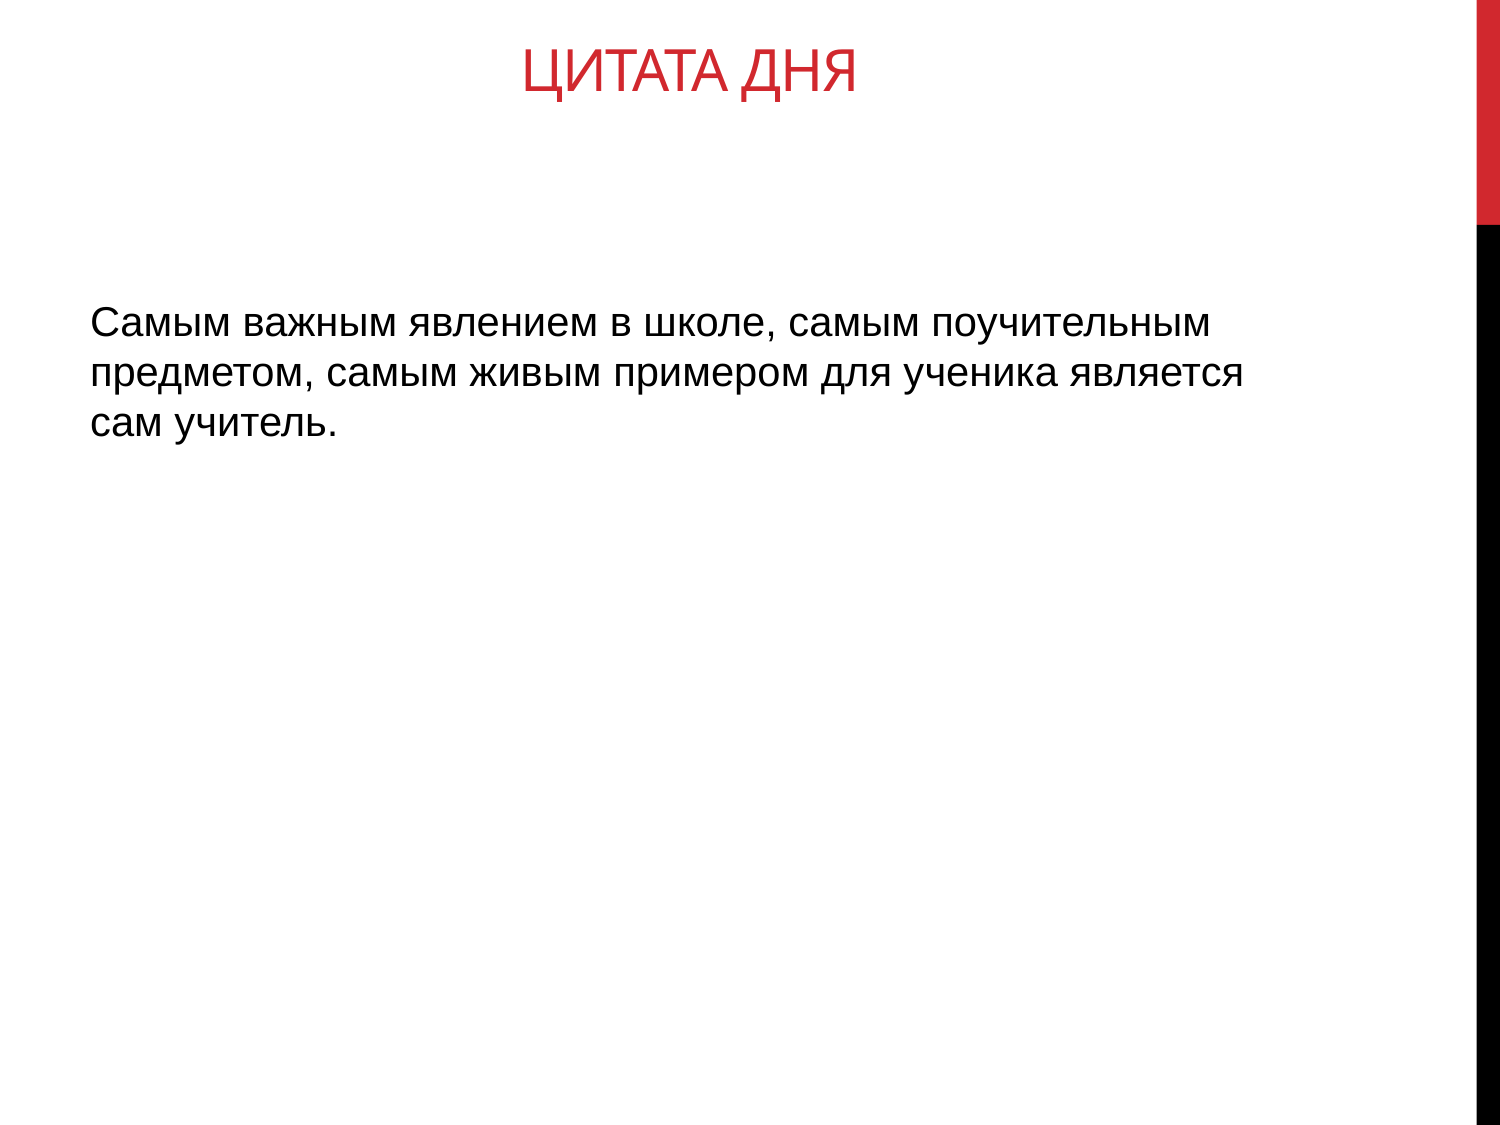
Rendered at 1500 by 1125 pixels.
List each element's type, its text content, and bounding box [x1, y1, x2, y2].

list Самым важным явлением в школе, самым поучительным предметом, самым живым примером для ученика является сам учитель. [75, 287, 1325, 1005]
title Цитата дня [75, 25, 1306, 250]
